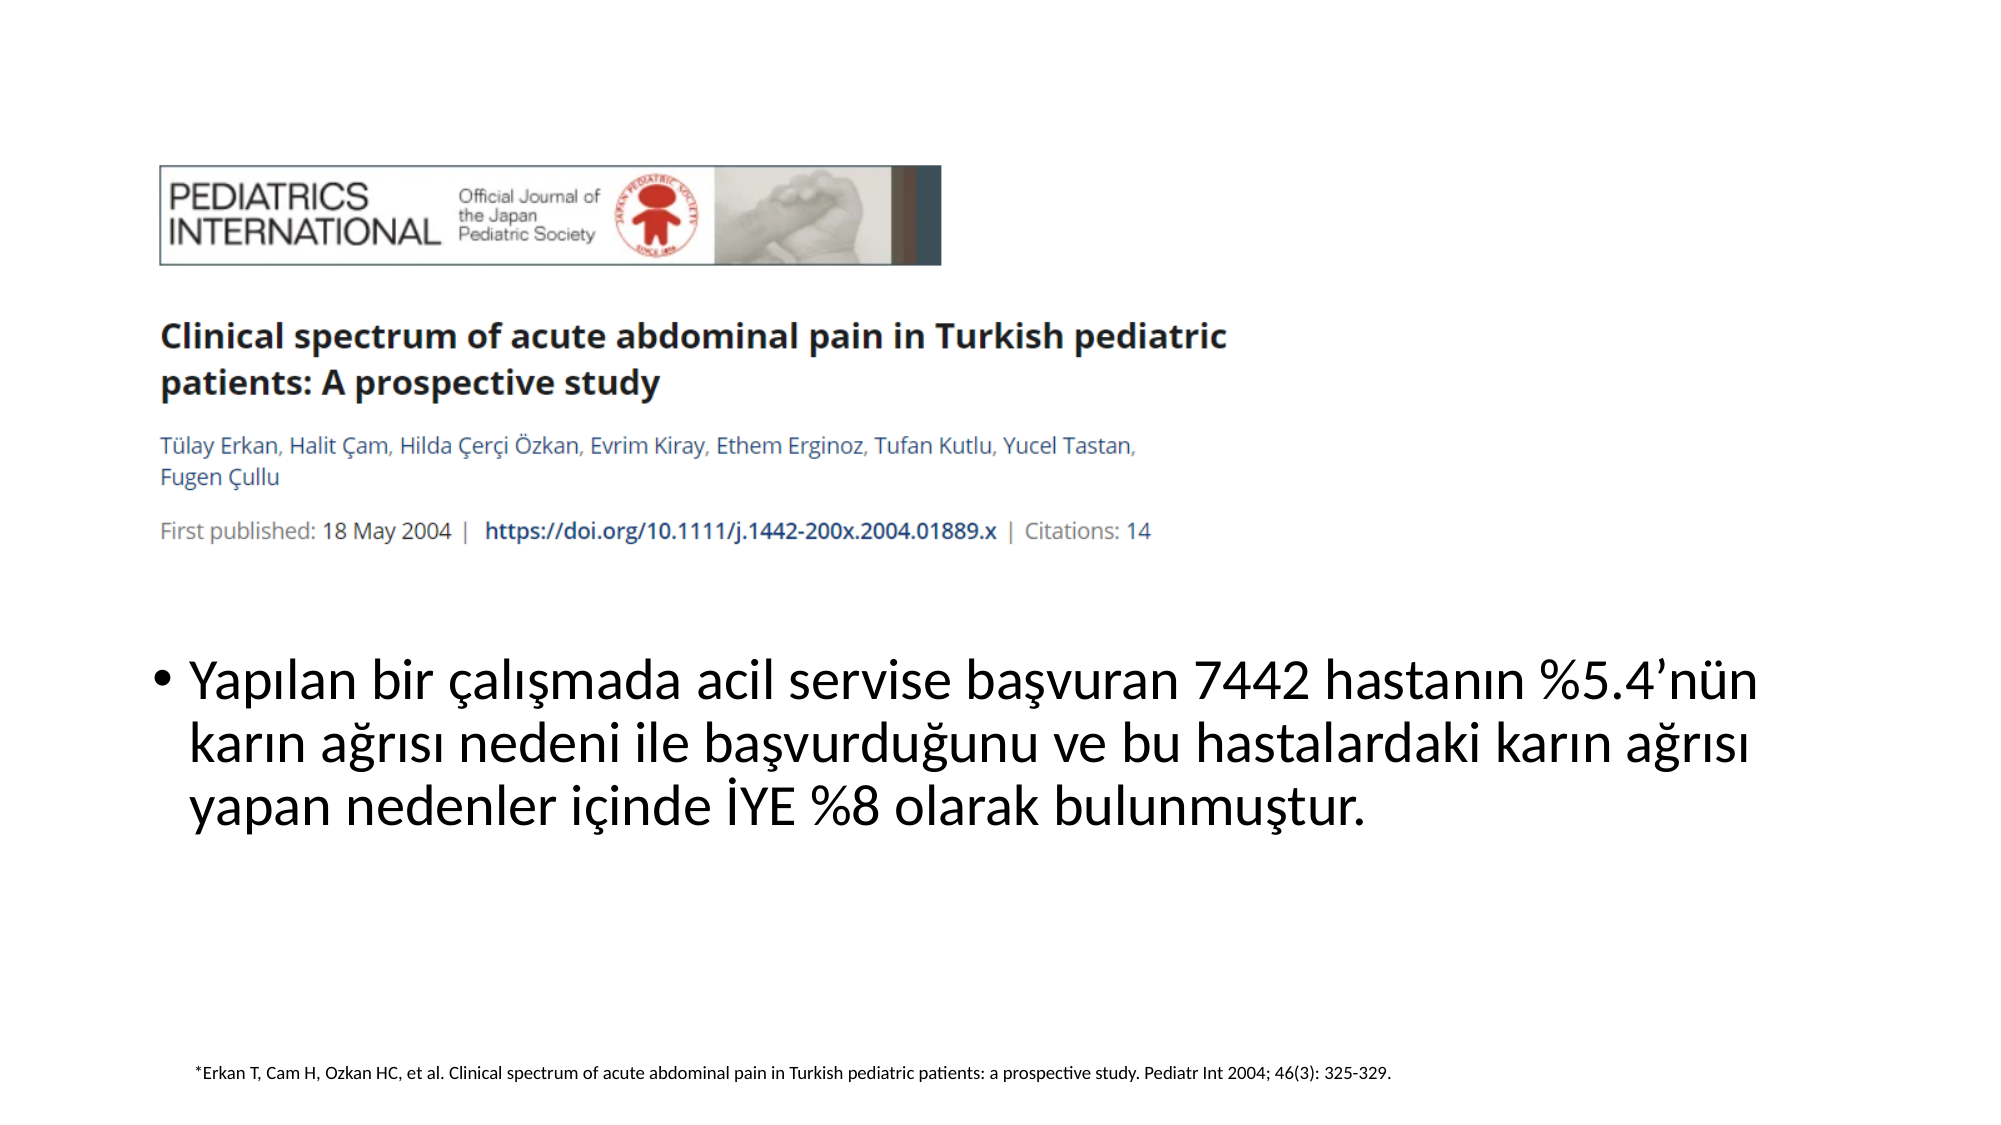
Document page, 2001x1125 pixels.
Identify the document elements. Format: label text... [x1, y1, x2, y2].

text_box *Erkan T, Cam H, Ozkan HC, et al. Clinical spectrum of acute abdominal pain in Turkish pediatric patients: a prospective study. Pediatr Int 2004; 46(3): 325-329. [179, 1053, 1823, 1091]
picture [137, 134, 1253, 563]
list Yapılan bir çalışmada acil servise başvuran 7442 hastanın %5.4’nün karın ağrısı nedeni ile başvurduğunu ve bu hastalardaki karın ağrısı yapan nedenler içinde İYE %8 olarak bulunmuştur. [137, 299, 1863, 1014]
